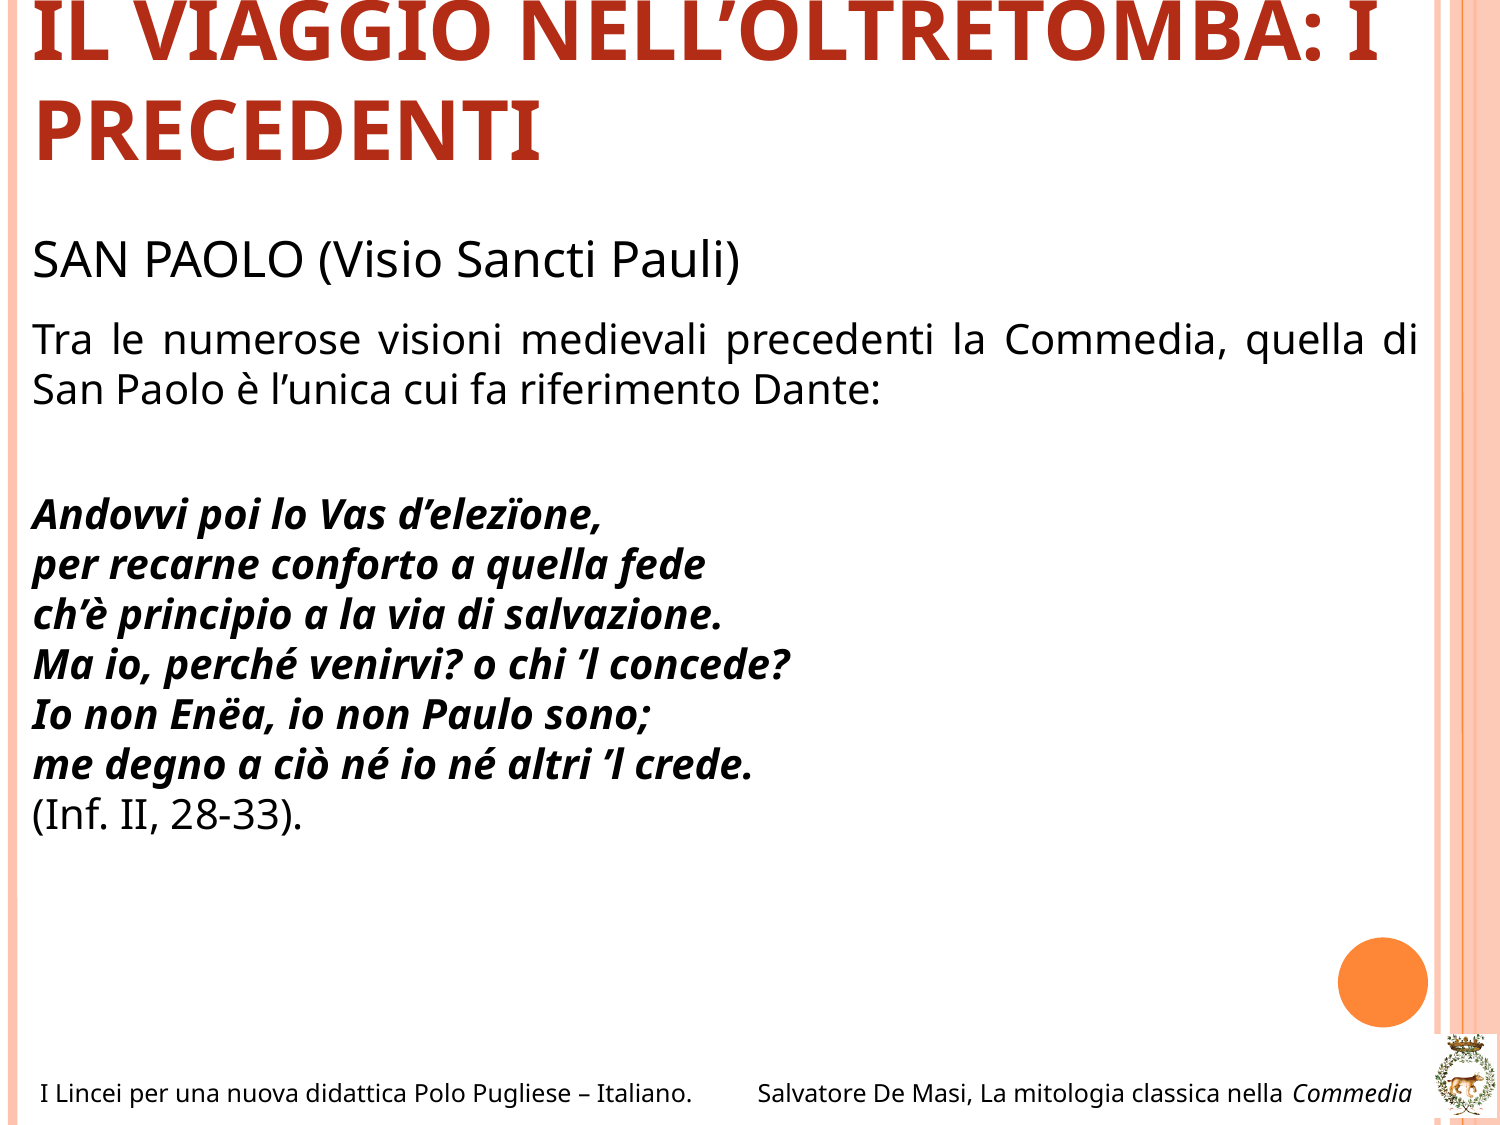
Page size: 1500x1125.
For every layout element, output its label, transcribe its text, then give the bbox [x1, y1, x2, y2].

title Il viaggio nell’Oltretomba: i precedenti [17, 0, 1407, 185]
picture [1433, 1034, 1497, 1118]
text_box I Lincei per una nuova didattica Polo Pugliese – Italiano. Salvatore De Masi, La mitologia classica nella Commedia [5, 1070, 1428, 1116]
list SAN PAOLO (Visio Sancti Pauli) Tra le numerose visioni medievali precedenti la Commedia, quella di San Paolo è l’unica cui fa riferimento Dante: Andovvi poi lo Vas d’elezïone, per recarne conforto a quella fede ch’è principio a la via di salvazione. Ma io, perché venirvi? o chi ’l concede? Io non Enëa, io non Paulo sono; me degno a ciò né io né altri ’l crede. (Inf. II, 28-33). [17, 219, 1436, 1059]
